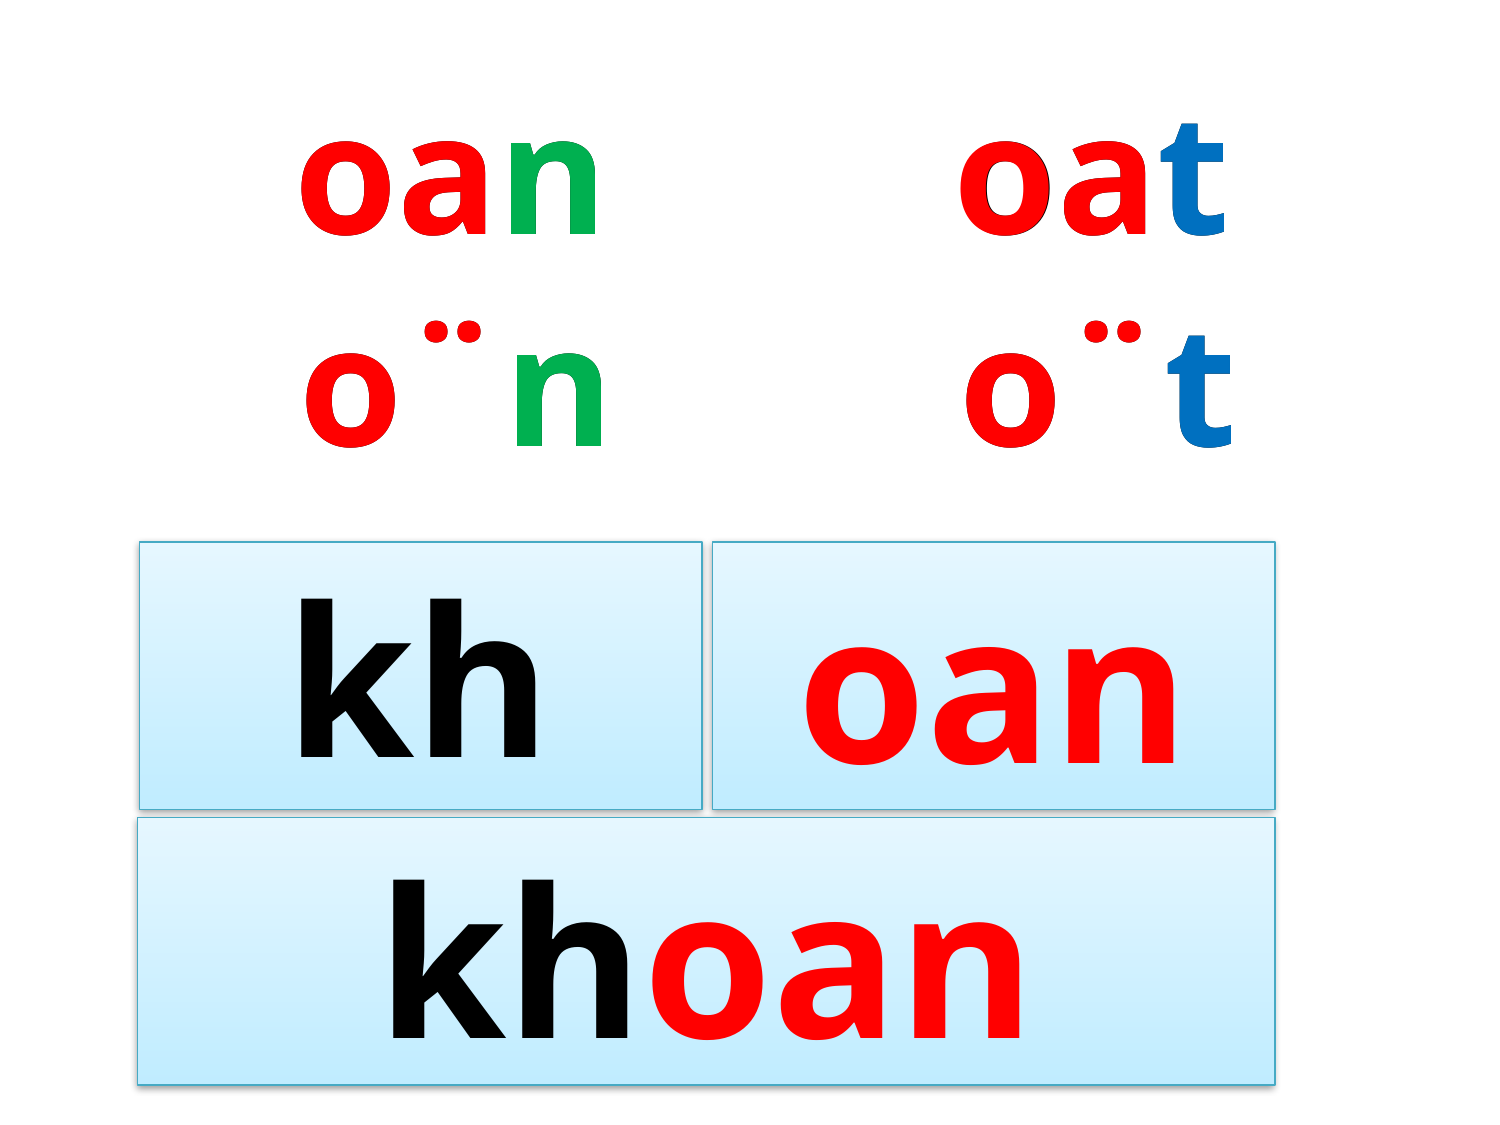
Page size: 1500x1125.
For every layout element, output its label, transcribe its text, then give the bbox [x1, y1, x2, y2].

text_box [1270, 541, 1276, 810]
text_box kh [137, 542, 700, 807]
text_box oan [712, 547, 1275, 813]
text_box oan oat [228, 60, 1264, 476]
text_box [137, 817, 1276, 1086]
text_box khoan [137, 822, 1275, 1088]
text_box [139, 687, 703, 810]
text_box o¨n o¨t [234, 272, 1270, 687]
